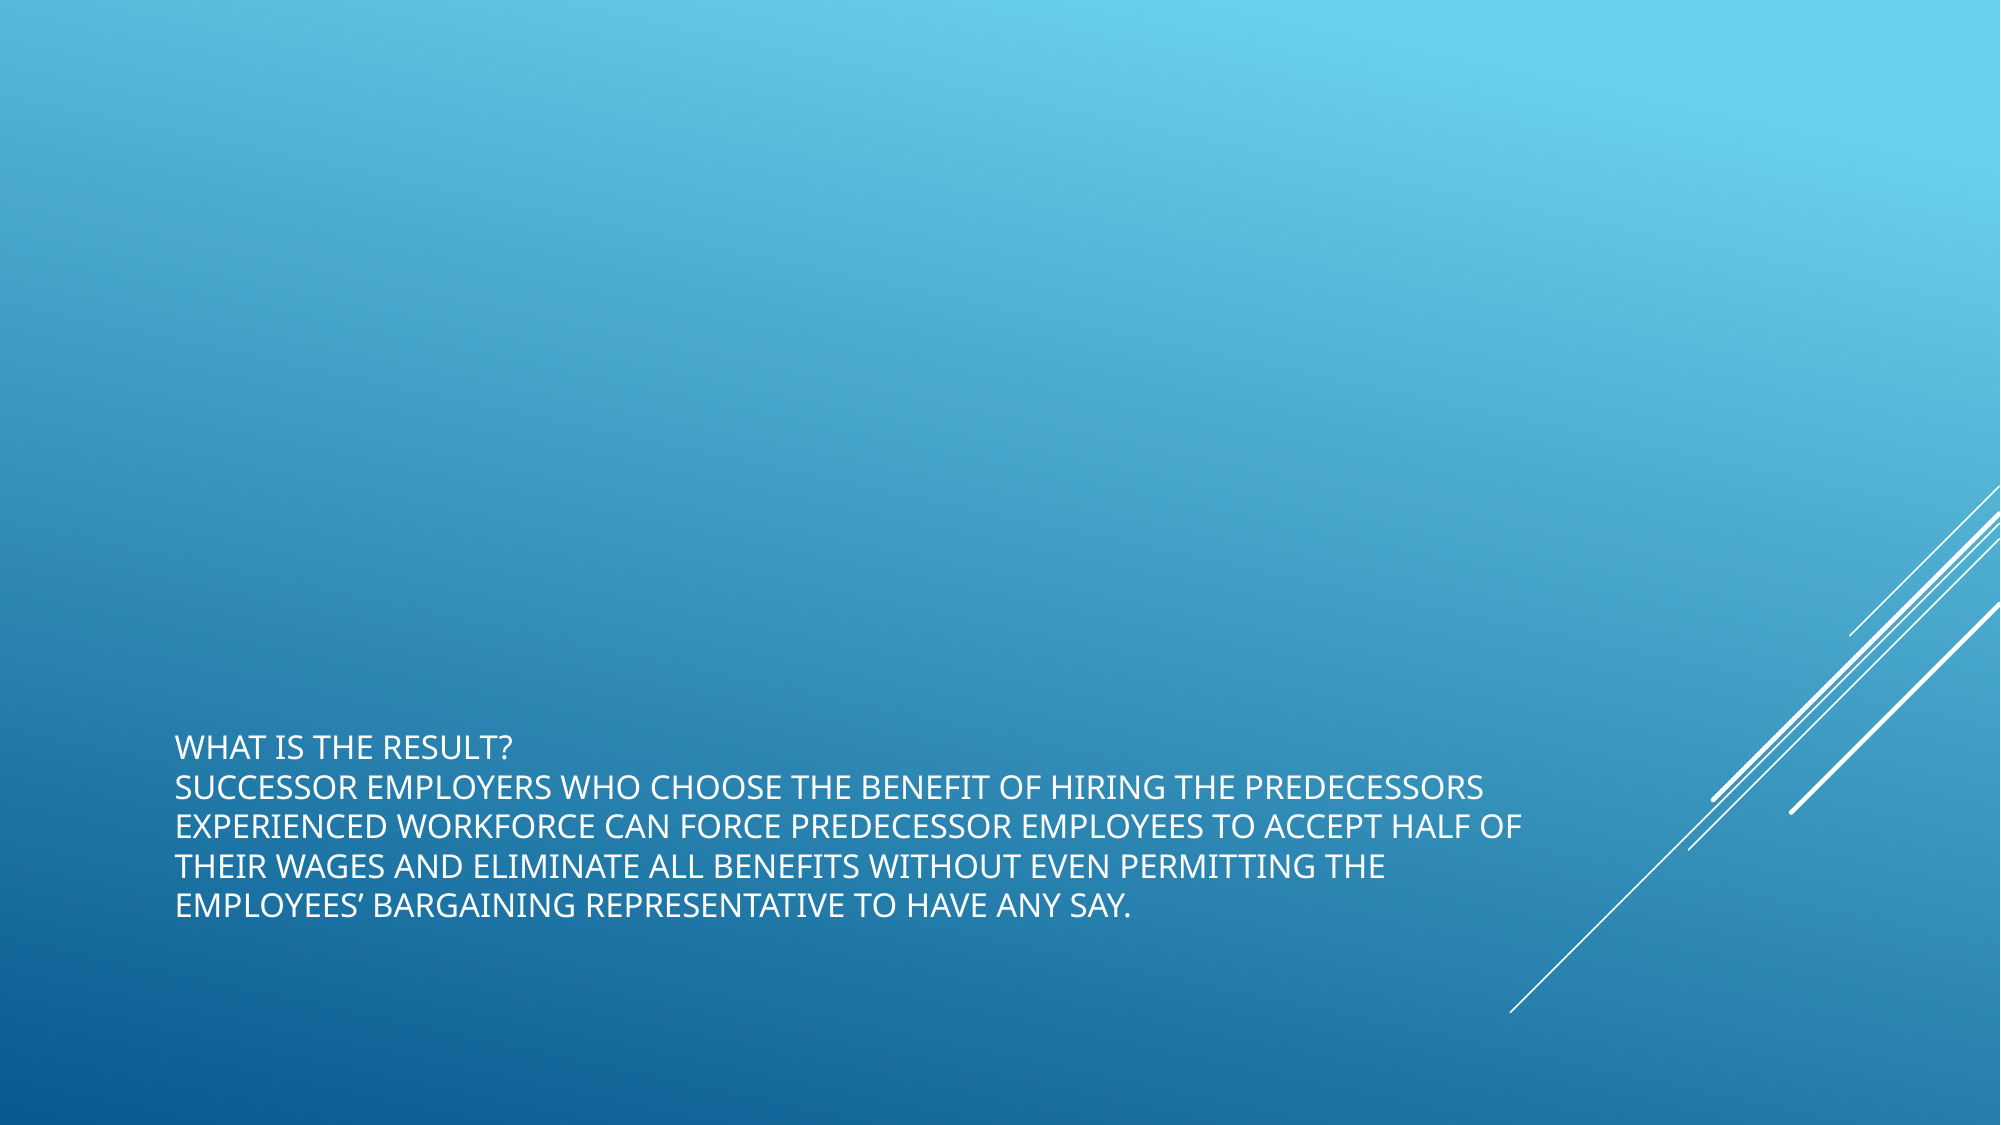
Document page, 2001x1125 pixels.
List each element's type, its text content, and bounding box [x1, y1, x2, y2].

title What is the result? Successor employers who choose the benefit of hiring the predecessors experienced workforce can force predecessor employees to accept half of their wages and eliminate all benefits without even permitting the employees’ bargaining representative to have any say. [159, 557, 1560, 932]
